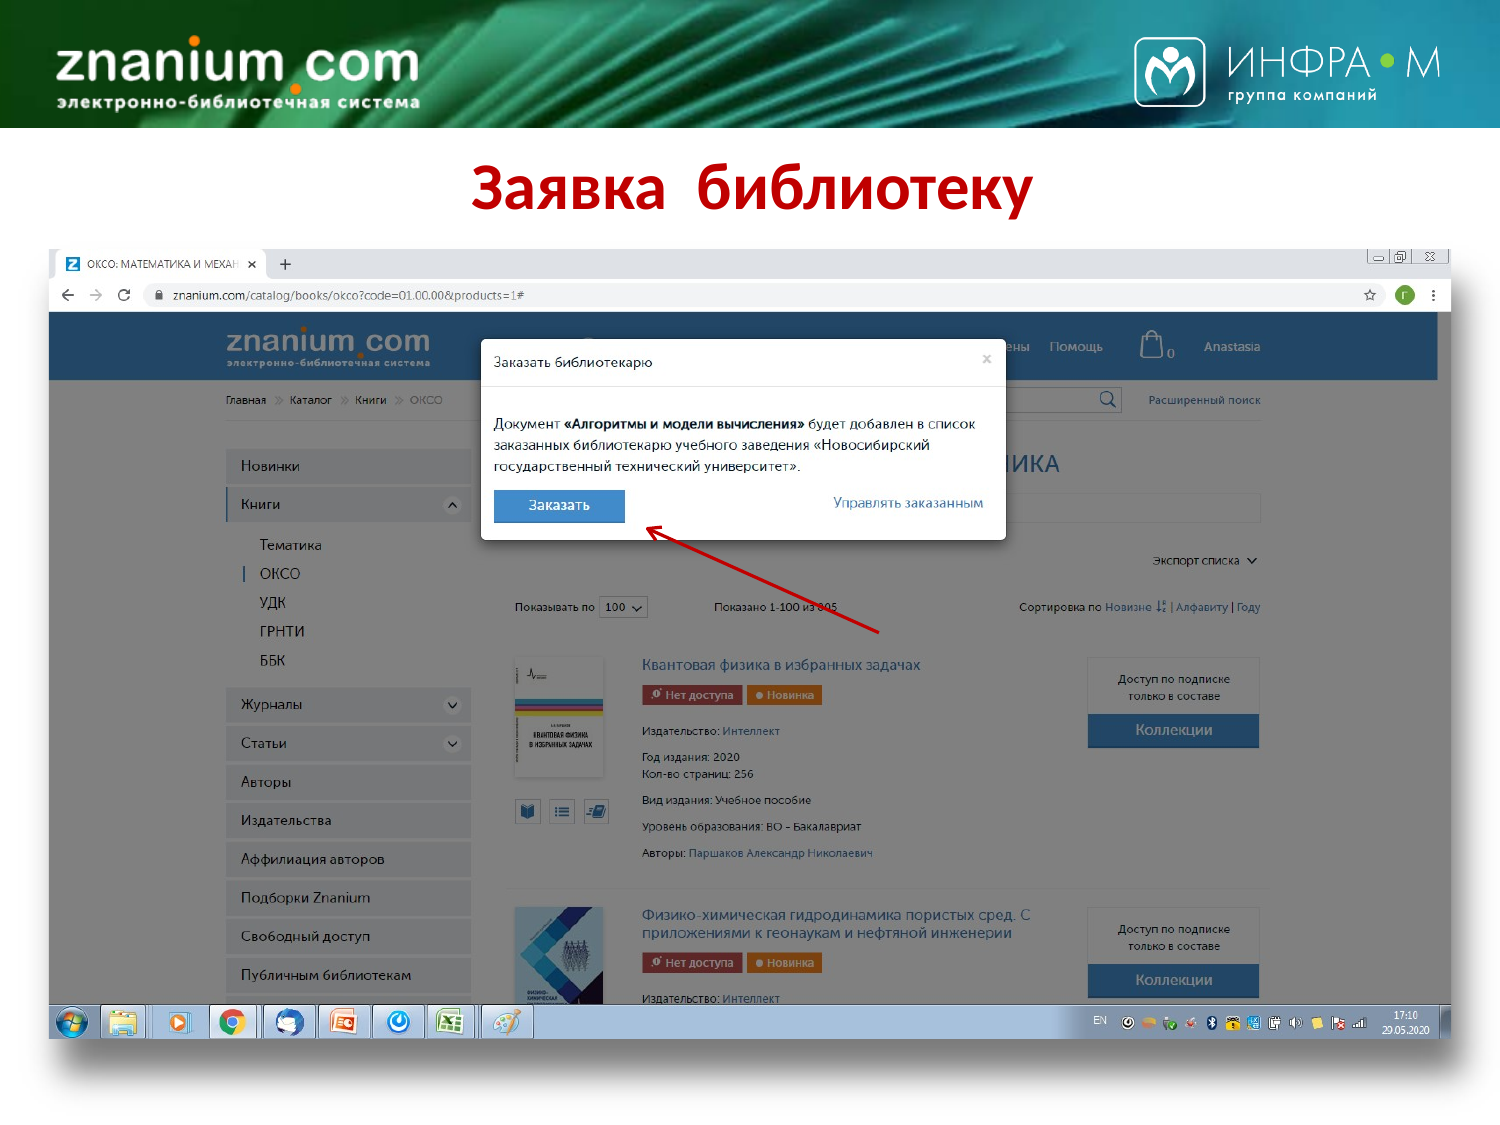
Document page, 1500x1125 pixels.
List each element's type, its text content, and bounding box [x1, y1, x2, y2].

text_box [14, 237, 1500, 1123]
picture [0, 0, 1500, 128]
text_box [55, 35, 420, 113]
title Заявка библиотеку [469, 140, 1057, 331]
text_box [647, 527, 662, 541]
text_box [48, 249, 1452, 1039]
